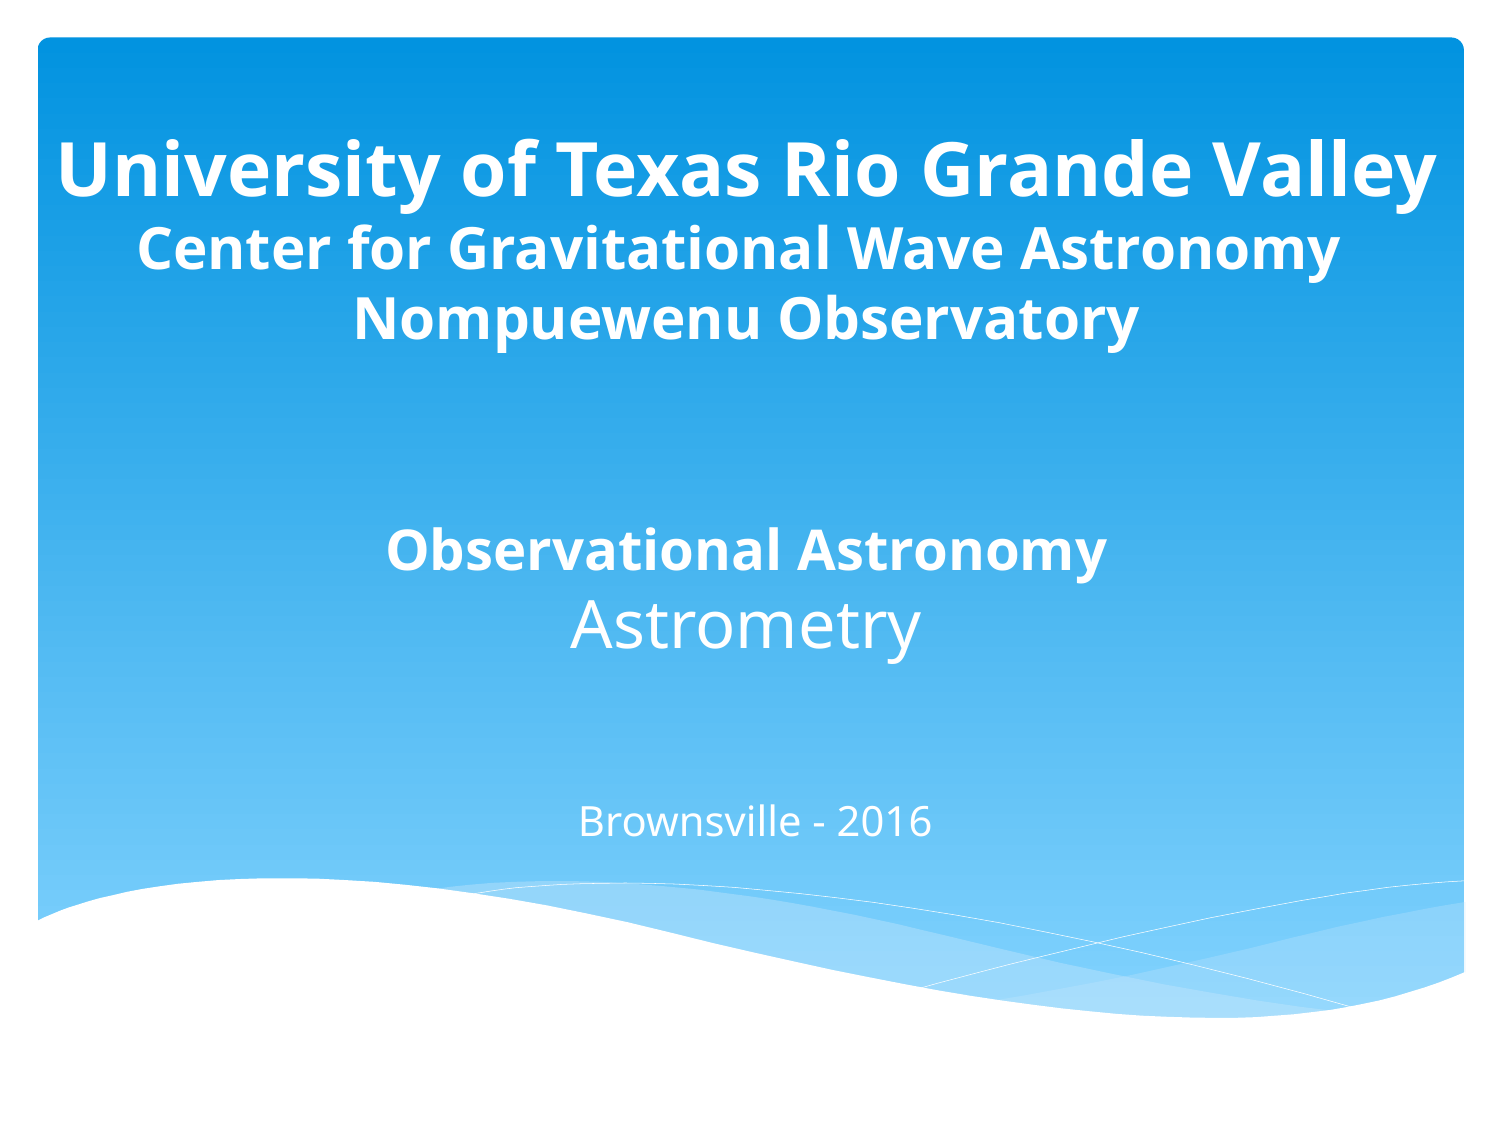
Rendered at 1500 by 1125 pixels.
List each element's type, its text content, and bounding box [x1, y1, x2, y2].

subtitle Brownsville - 2016 [229, 786, 1281, 873]
title Observational Astronomy Astrometry [37, 479, 1456, 670]
text_box University of Texas Rio Grande Valley Center for Gravitational Wave Astronomy Nompuewenu Observatory [37, 113, 1456, 359]
